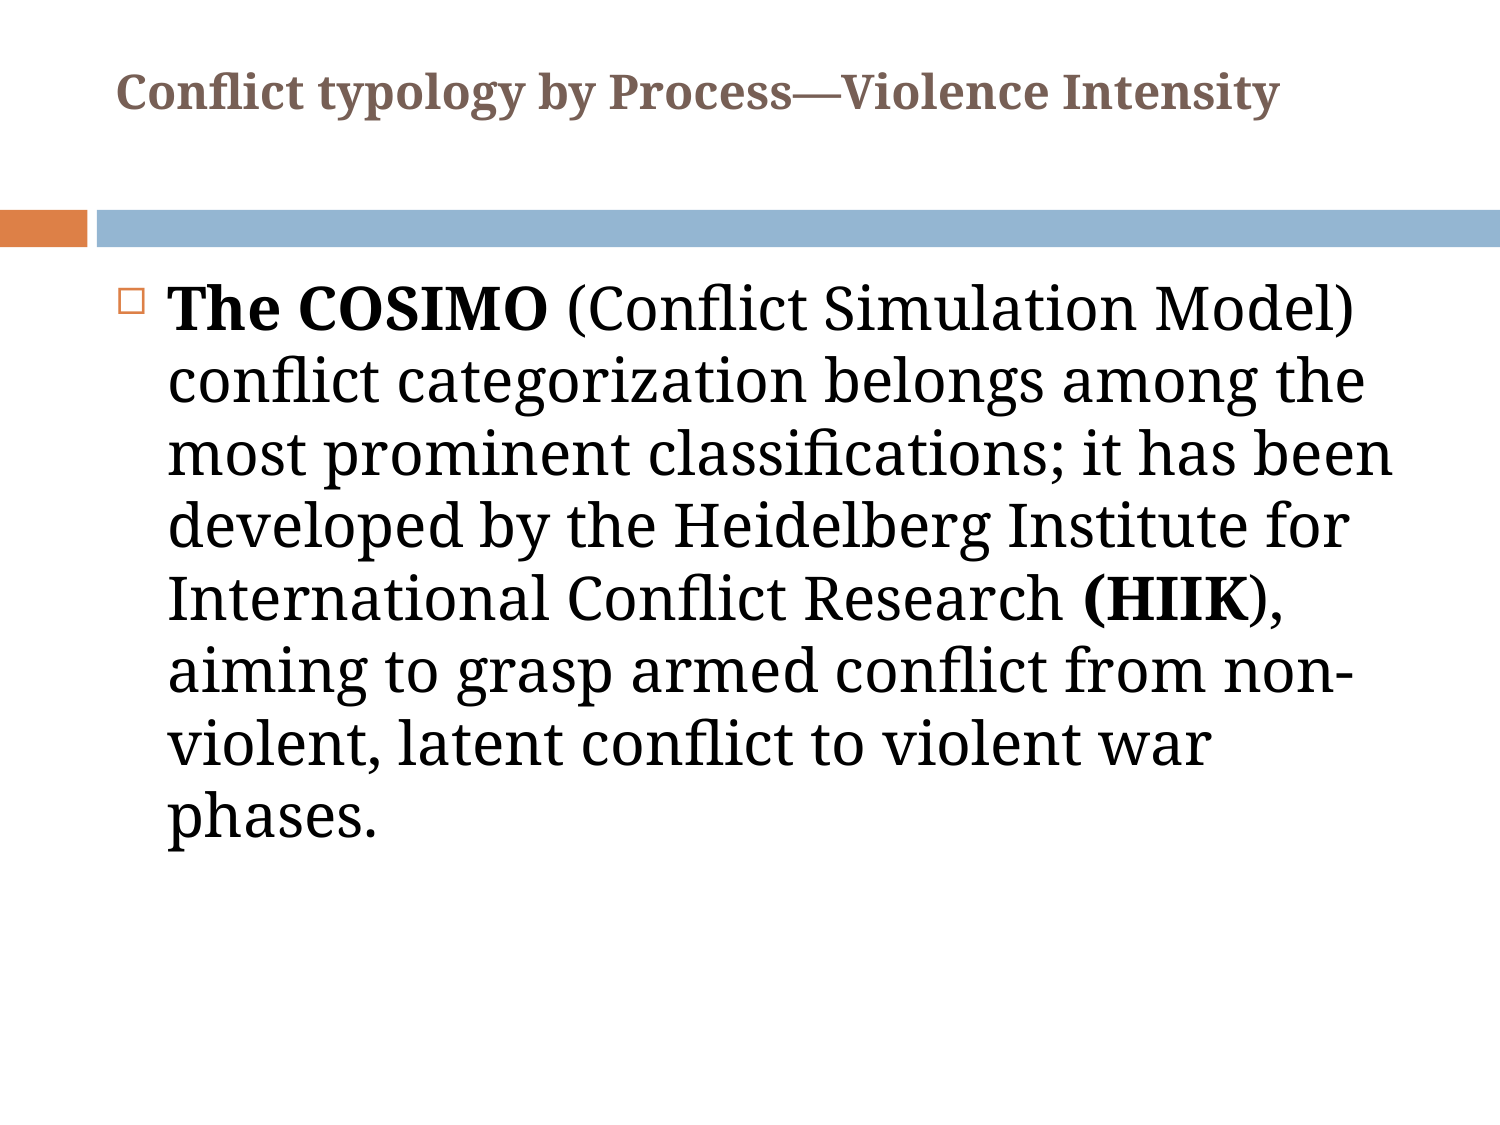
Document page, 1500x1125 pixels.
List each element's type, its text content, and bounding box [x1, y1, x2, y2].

text_box The COSIMO (Conflict Simulation Model) conflict categorization belongs among the most prominent classifications; it has been developed by the Heidelberg Institute for International Conflict Research (HIIK), aiming to grasp armed conflict from non-violent, latent conflict to violent war phases. [100, 262, 1438, 1000]
text_box Conflict typology by Process—Violence Intensity [100, 37, 1438, 200]
